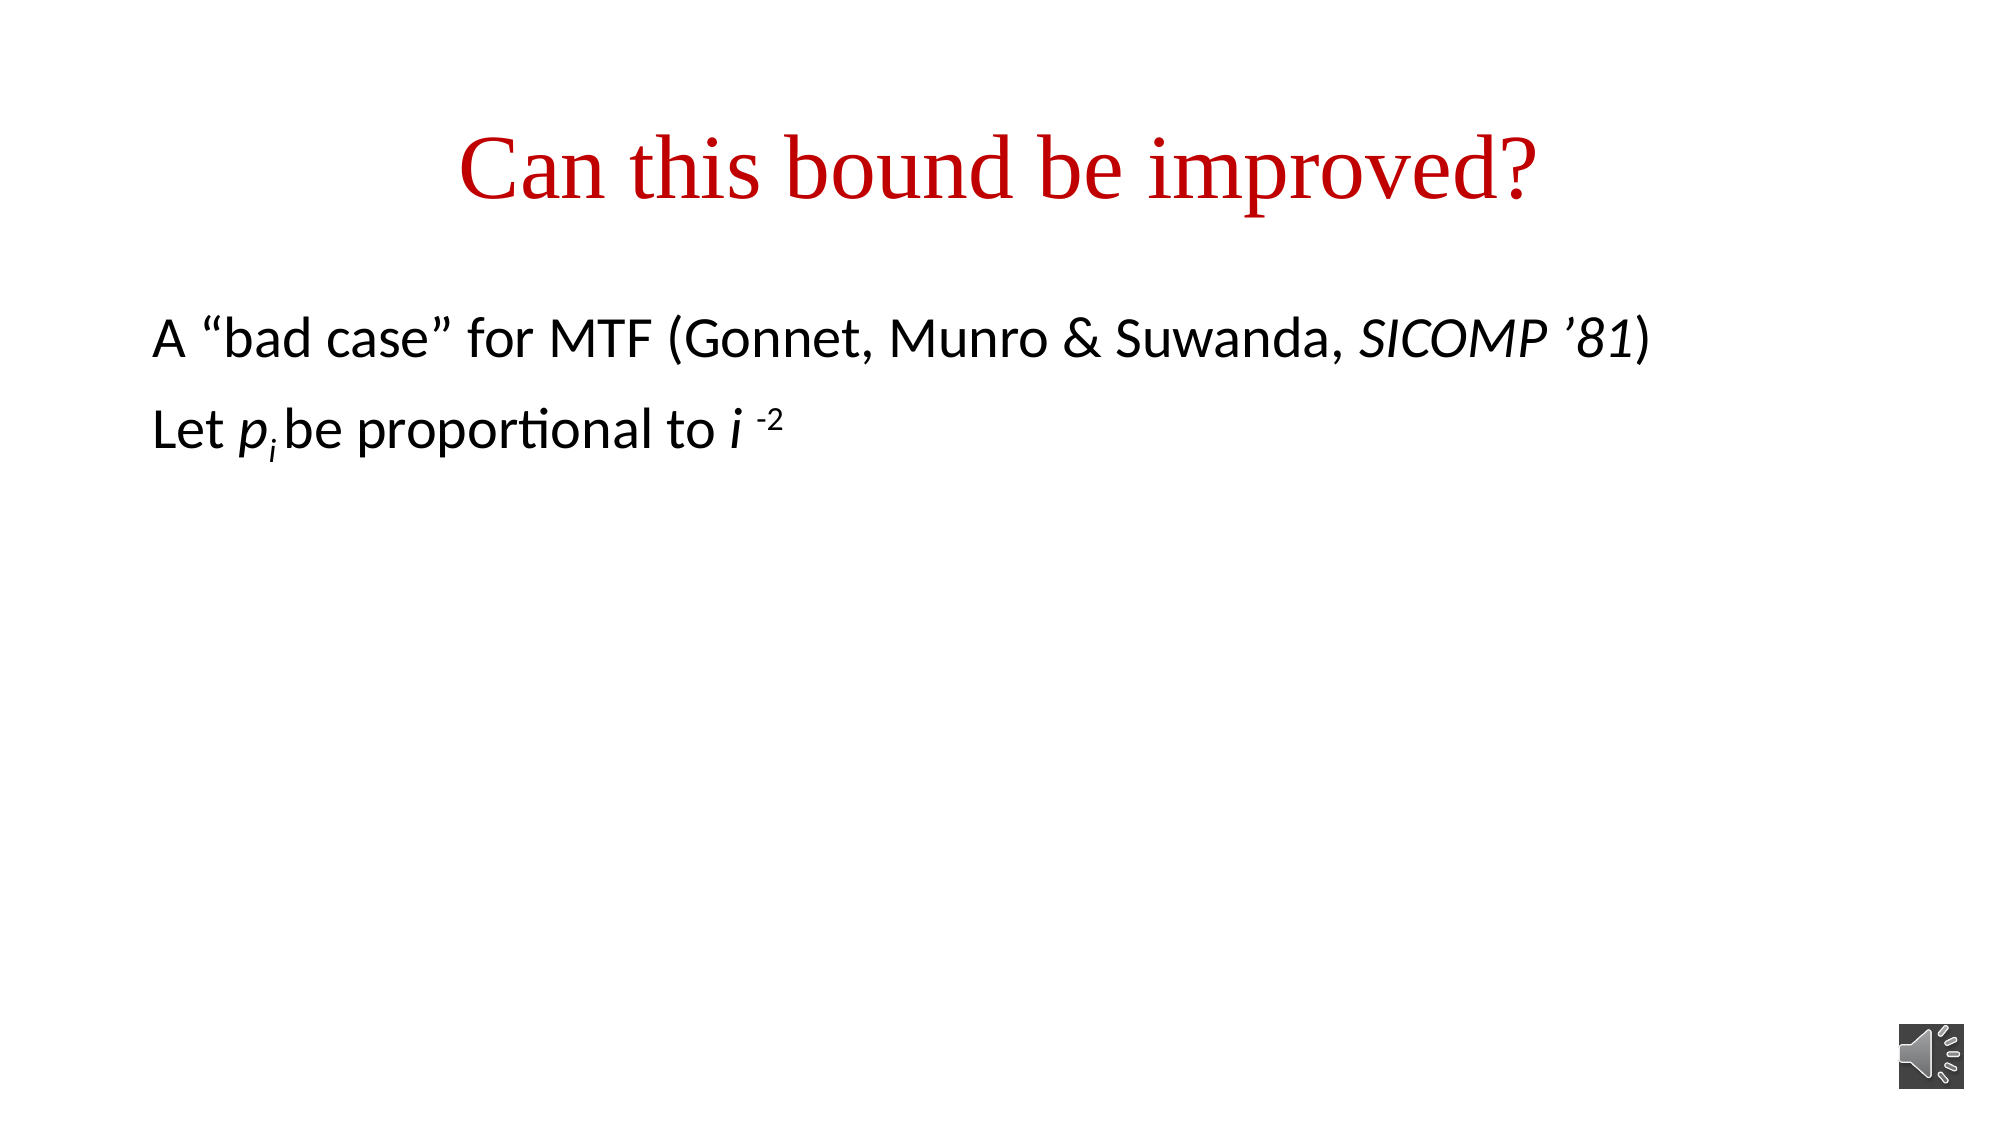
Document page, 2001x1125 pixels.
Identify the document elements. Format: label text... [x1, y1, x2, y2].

title Can this bound be improved? [137, 59, 1863, 278]
list A “bad case” for MTF (Gonnet, Munro & Suwanda, SICOMP ’81) Let pi be proportional to i -2 [137, 299, 1863, 1014]
picture [1897, 1022, 1965, 1090]
